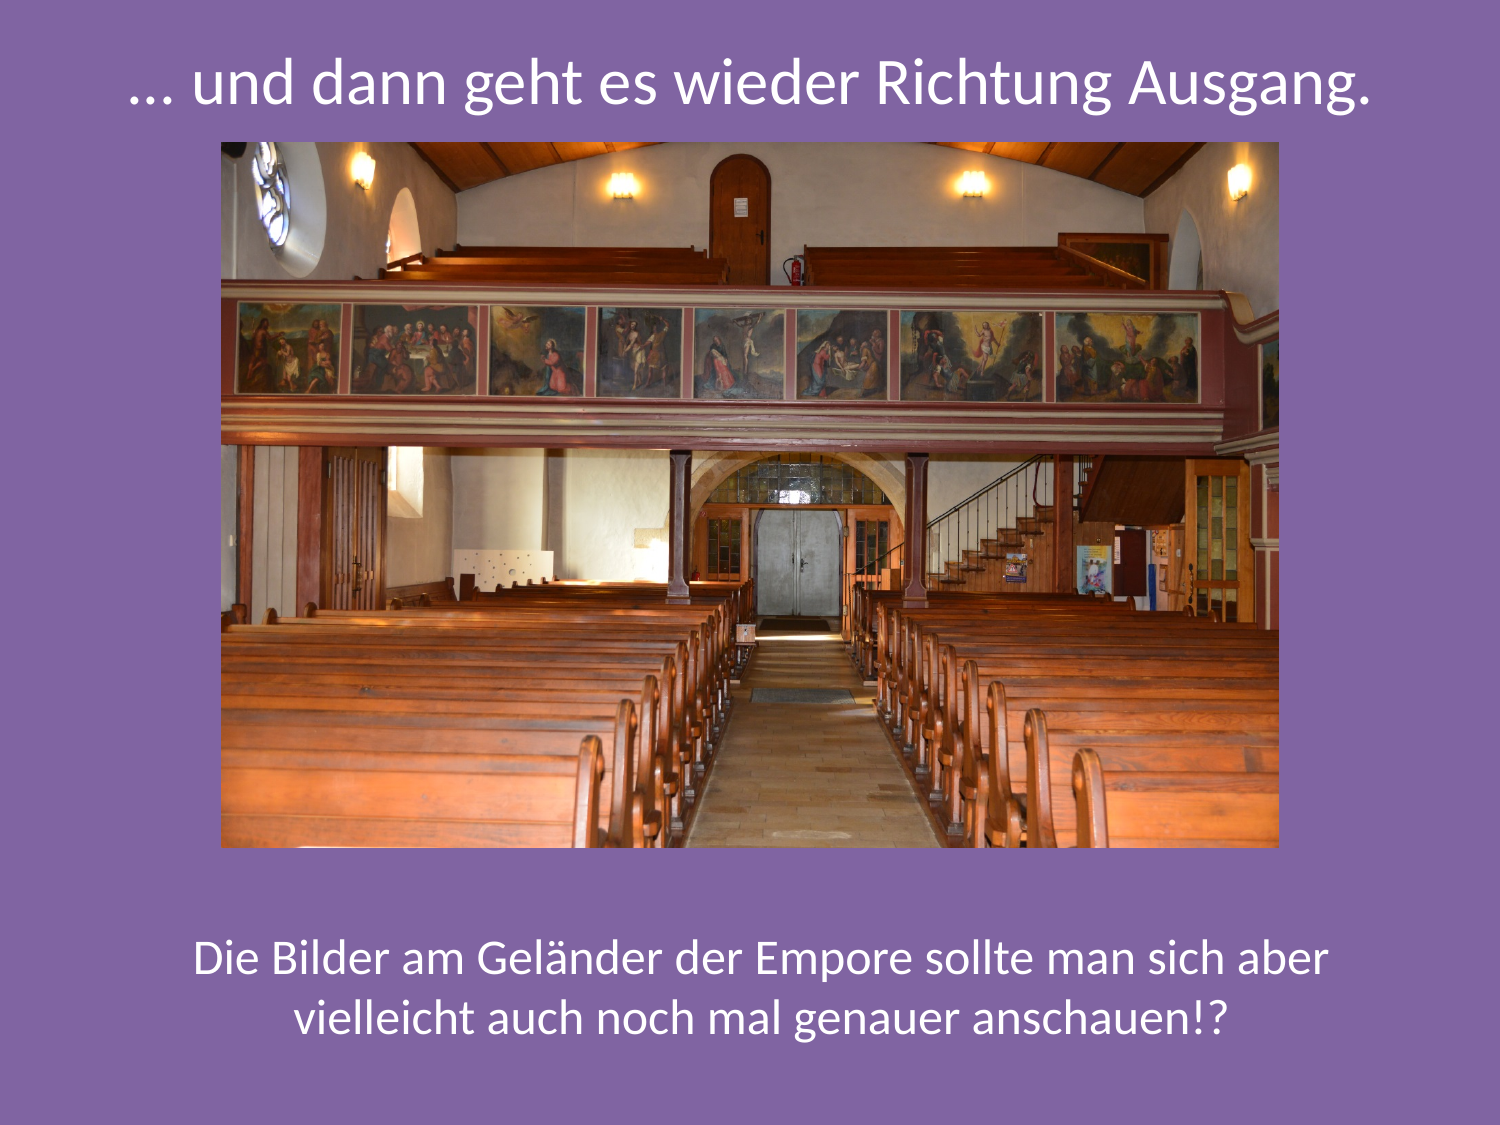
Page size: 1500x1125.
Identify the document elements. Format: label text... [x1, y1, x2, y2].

picture [221, 142, 1279, 849]
text_box Die Bilder am Geländer der Empore sollte man sich aber vielleicht auch noch mal genauer anschauen!? [100, 916, 1424, 1052]
text_box ... und dann geht es wieder Richtung Ausgang. [17, 30, 1483, 126]
